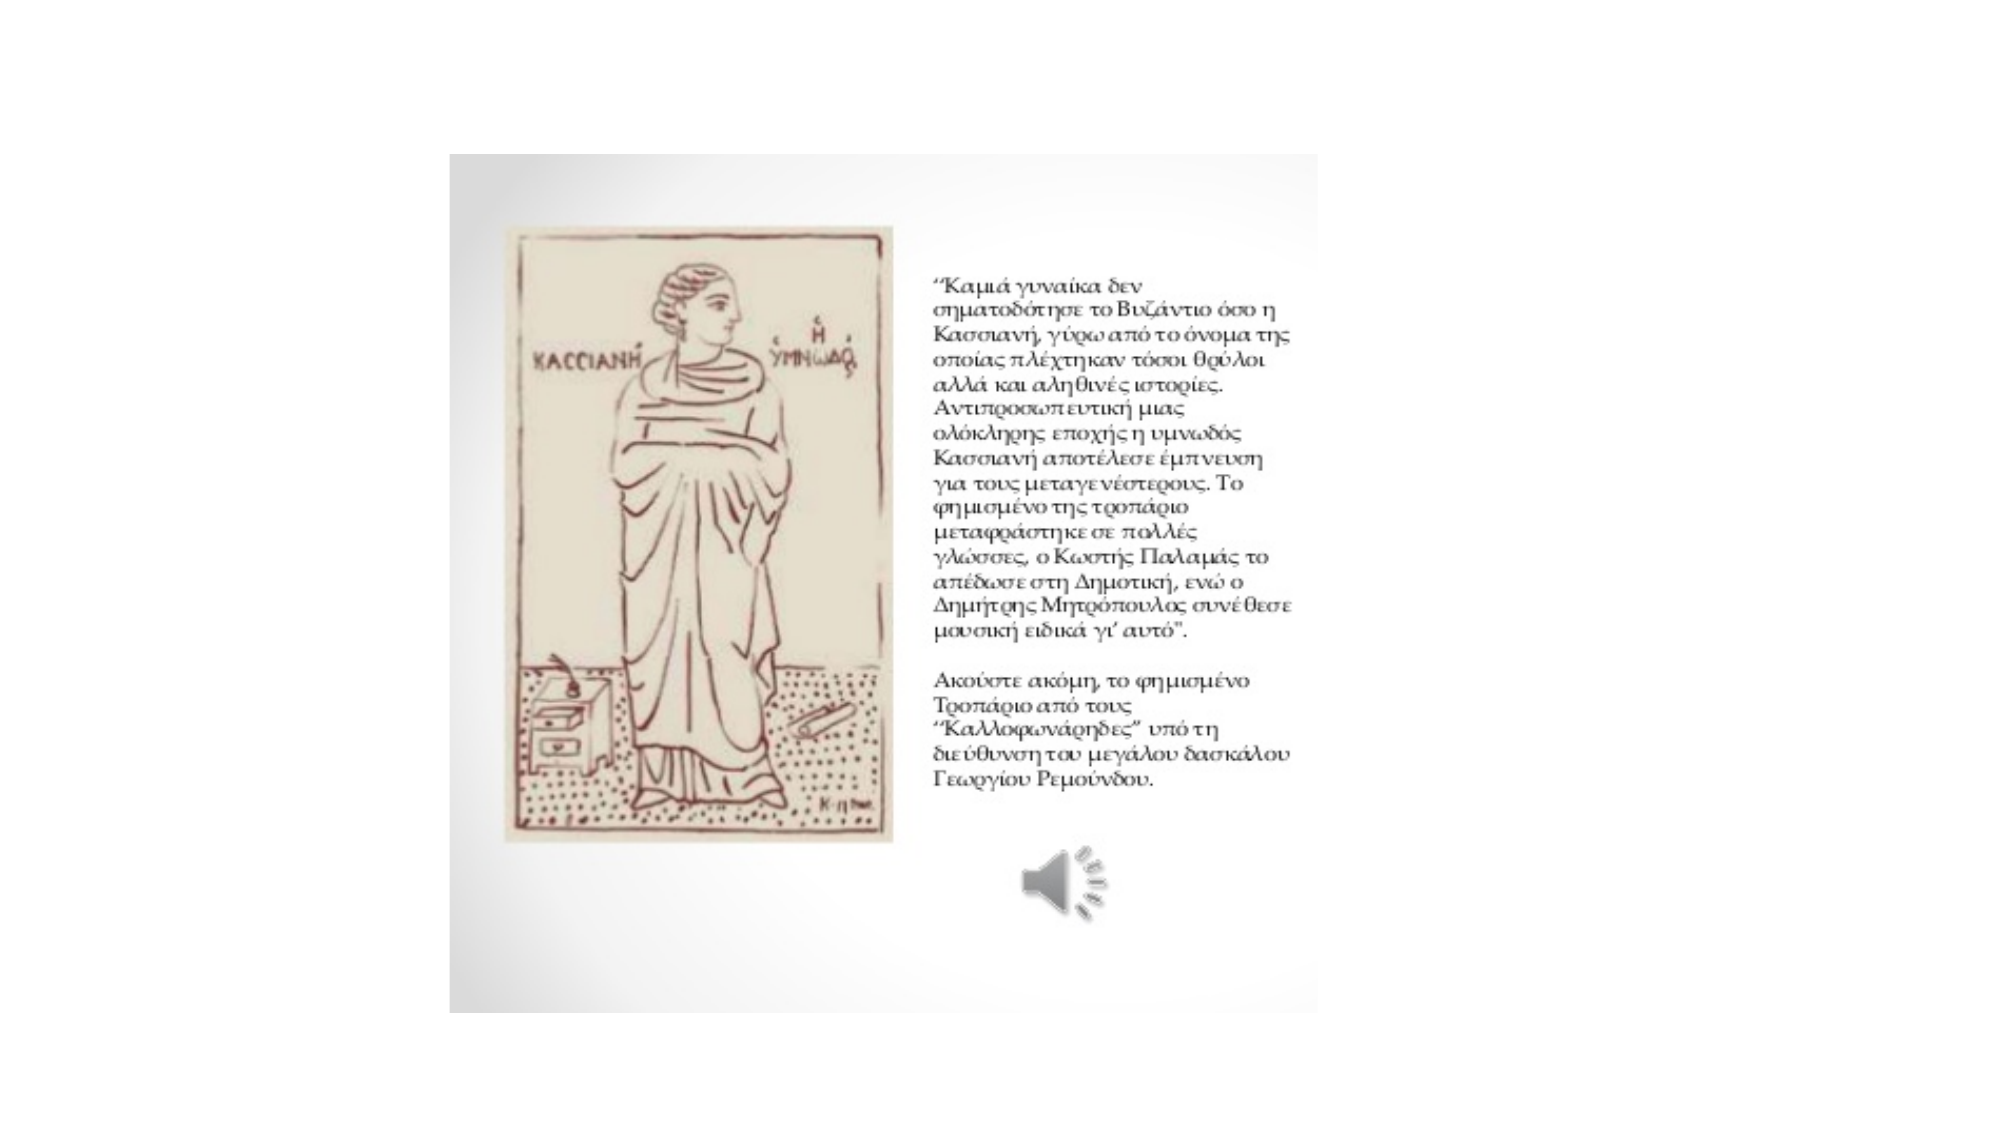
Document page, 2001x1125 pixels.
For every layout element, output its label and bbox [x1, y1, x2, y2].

picture [449, 154, 1318, 1013]
